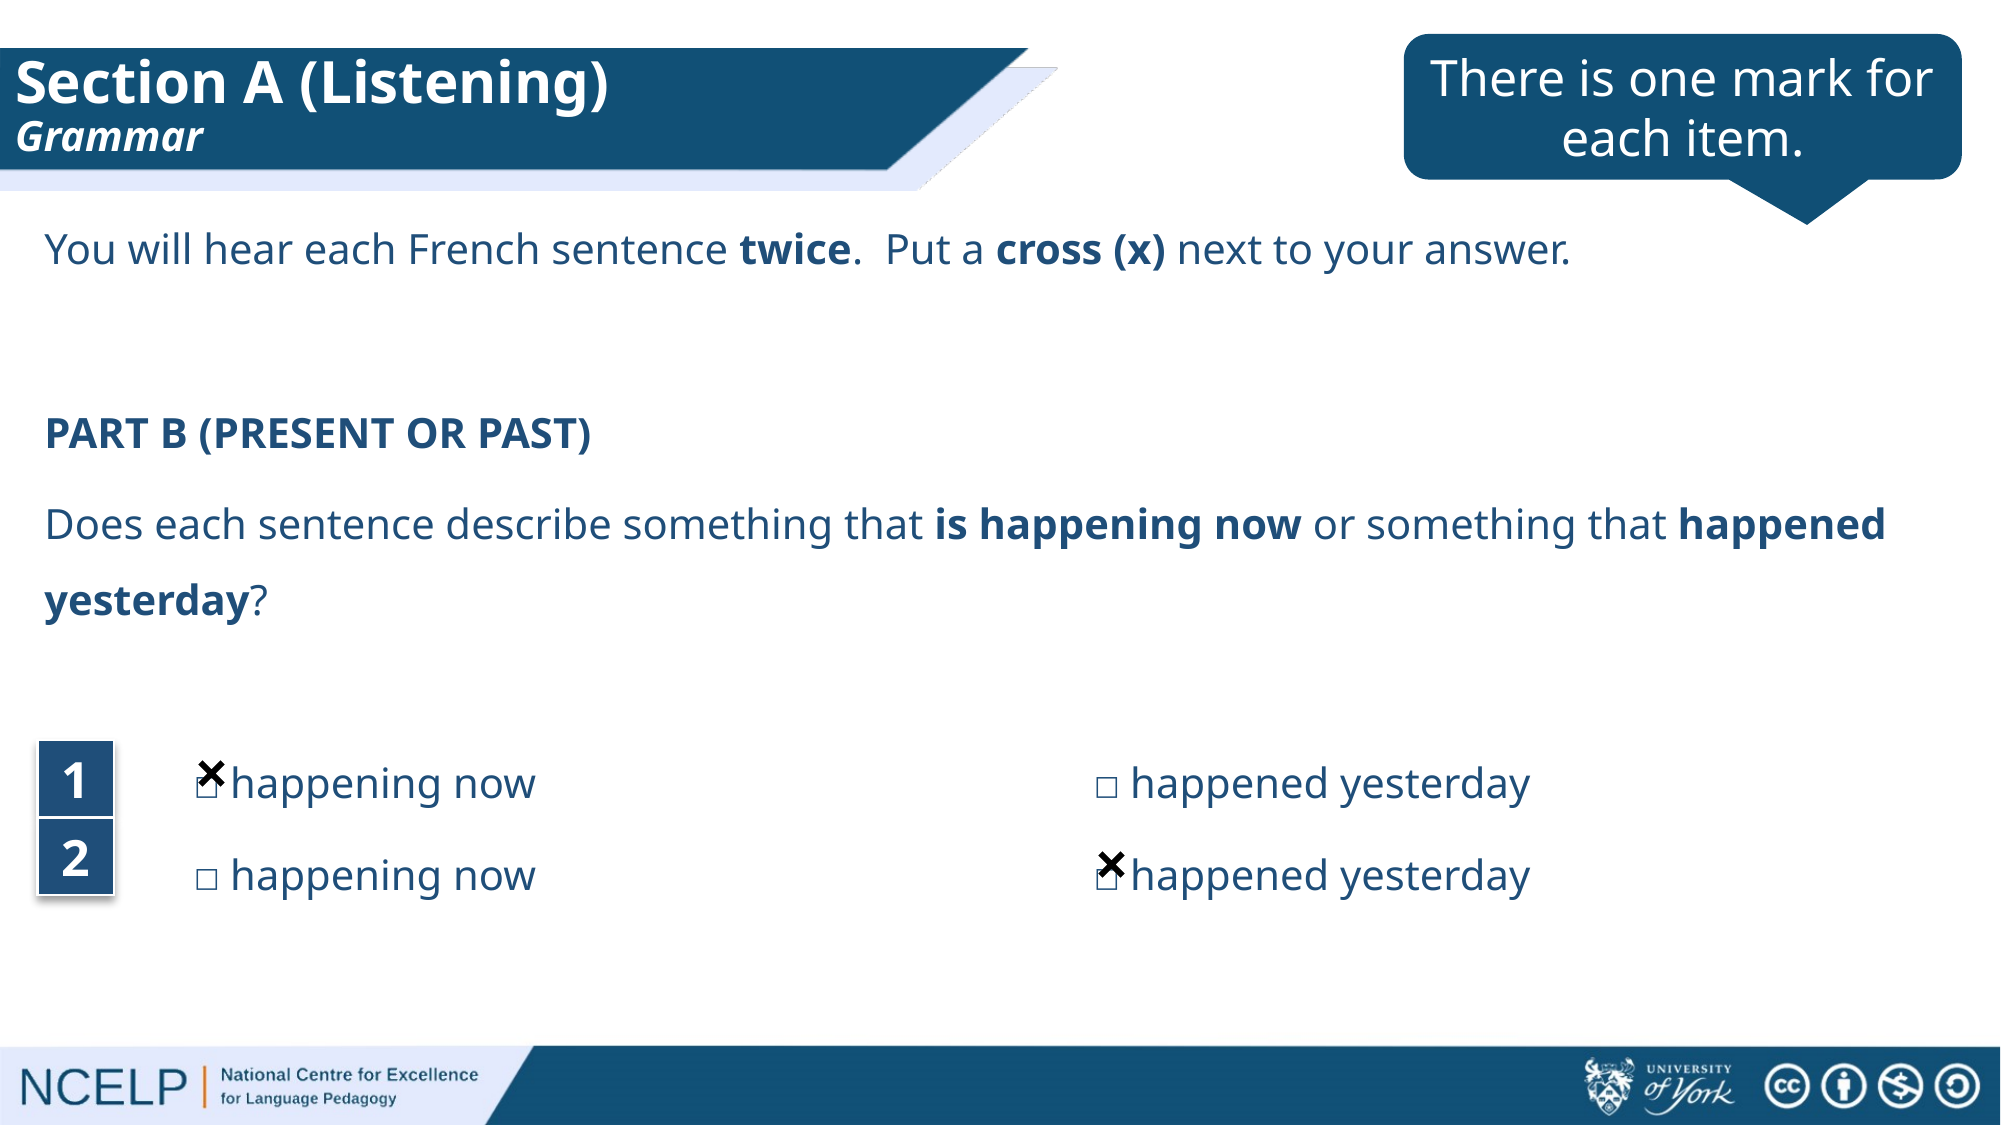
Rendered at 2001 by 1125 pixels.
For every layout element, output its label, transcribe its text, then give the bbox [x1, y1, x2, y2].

text_box There is one mark for each item. [1403, 33, 1962, 225]
text_box You will hear each French sentence twice. Put a cross (x) next to your answer. PART B (PRESENT OR PAST) Does each sentence describe something that is happening now or something that happened yesterday? 1. ☐ happening now ☐ happened yesterday 2. ☐ happening now ☐ happened yesterday [29, 212, 1975, 906]
picture [0, 0, 2001, 1125]
text_box 1 [36, 739, 115, 817]
text_box 2 [36, 817, 115, 896]
